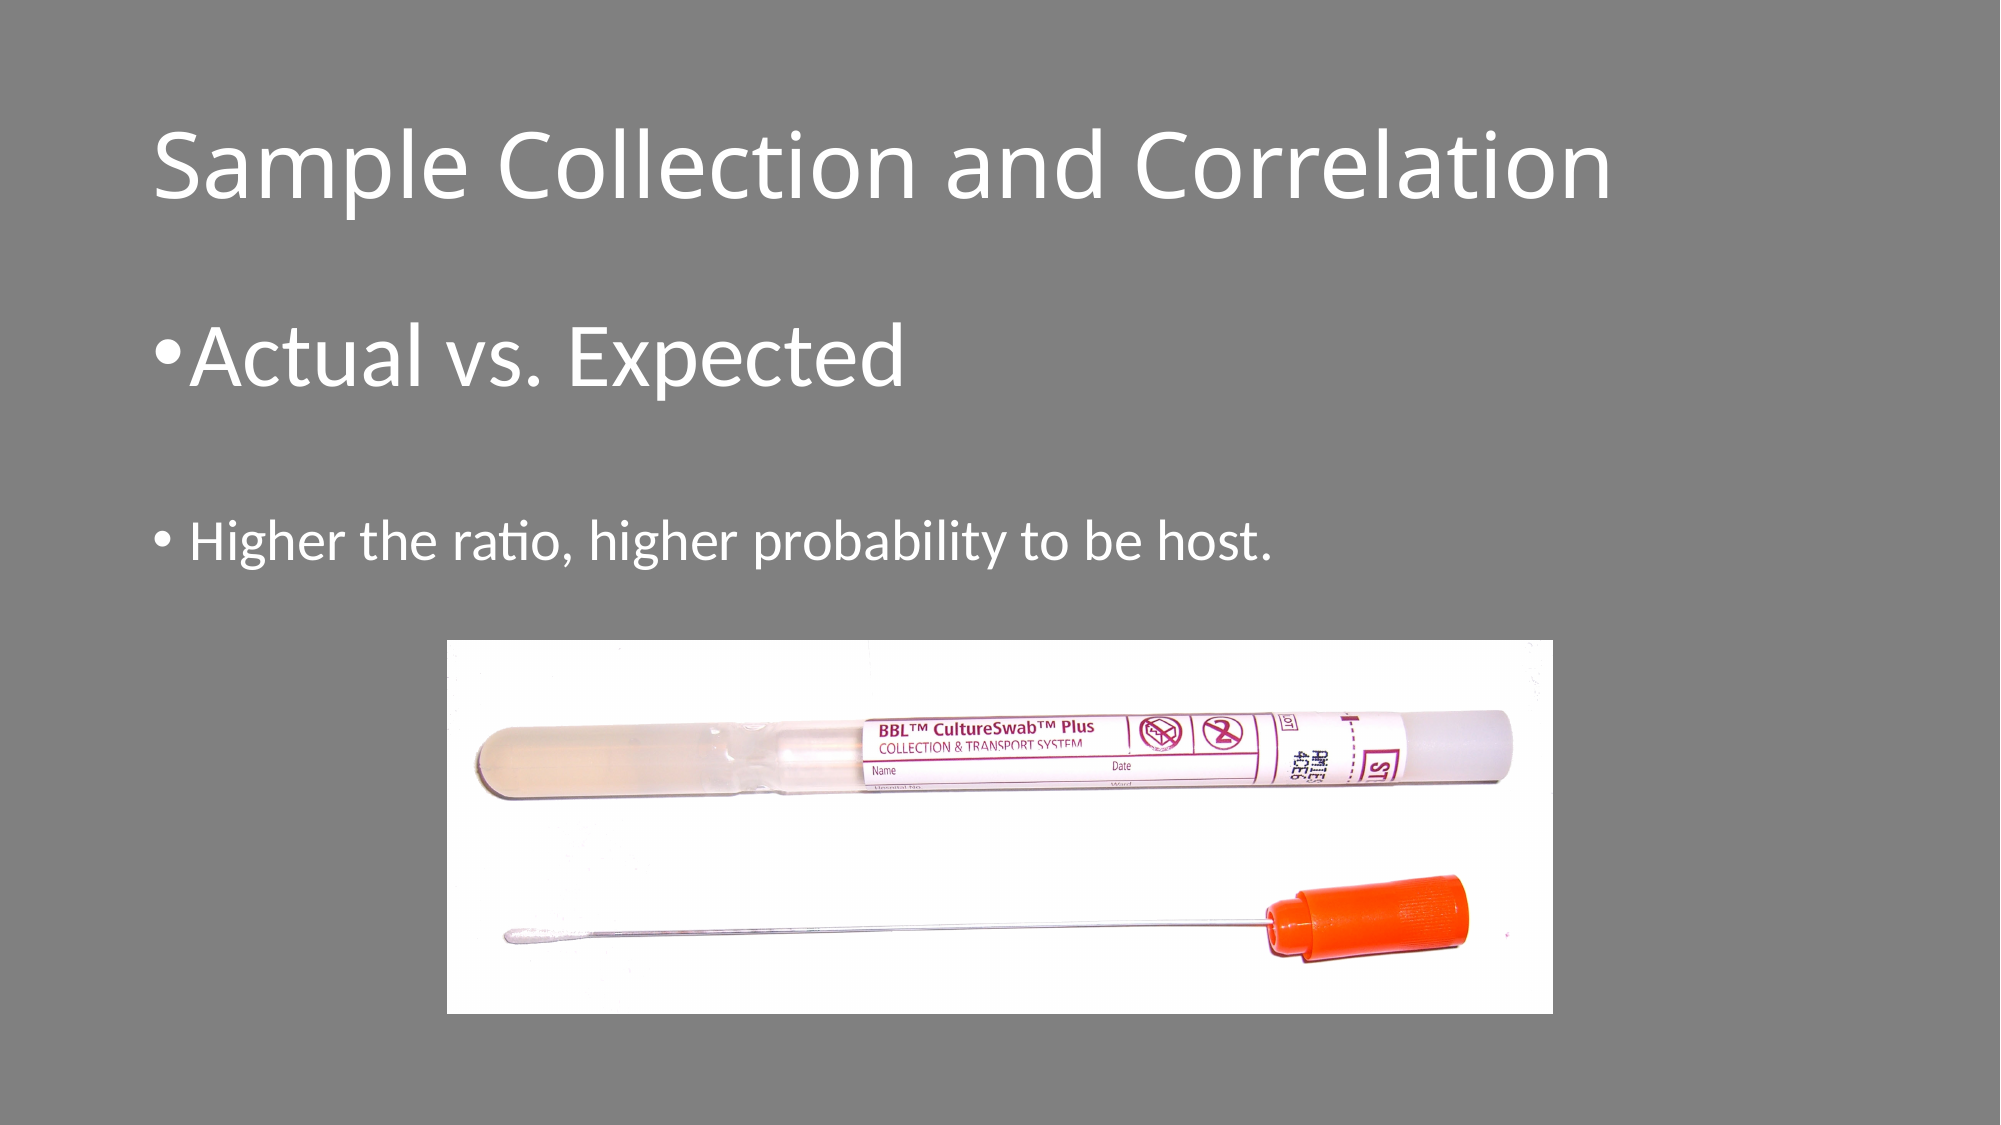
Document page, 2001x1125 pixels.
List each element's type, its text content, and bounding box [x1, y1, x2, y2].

picture [447, 640, 1553, 1014]
title Sample Collection and Correlation [137, 59, 1863, 278]
